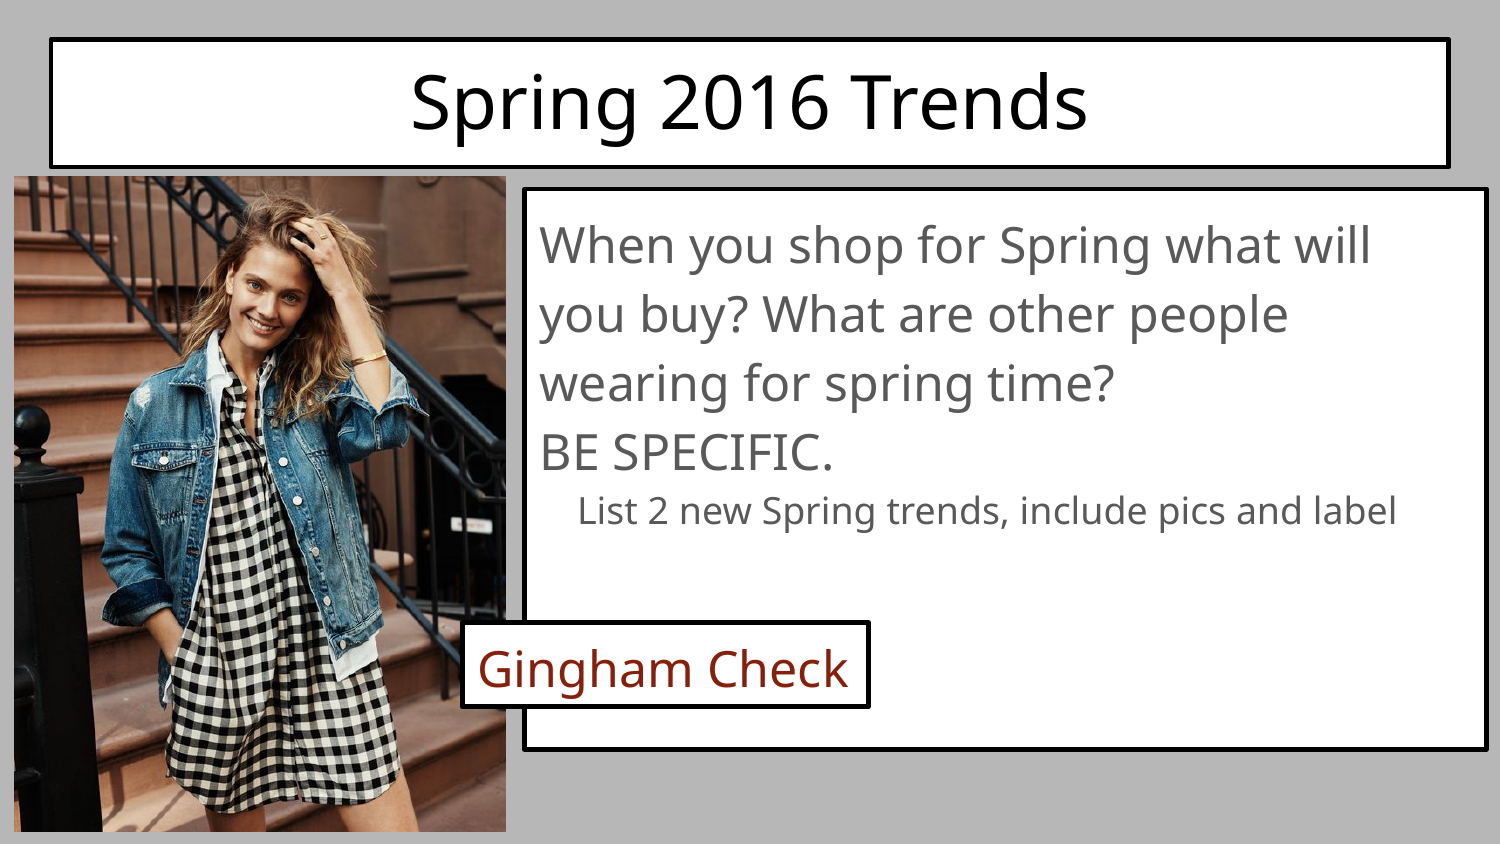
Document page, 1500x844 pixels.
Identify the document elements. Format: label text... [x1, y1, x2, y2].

text_box Gingham Check [512, 622, 869, 707]
title Spring 2016 Trends [49, 37, 1451, 169]
picture [14, 176, 507, 832]
list When you shop for Spring what will you buy? What are other people wearing for spring time? BE SPECIFIC. List 2 new Spring trends, include pics and label [522, 187, 1489, 752]
